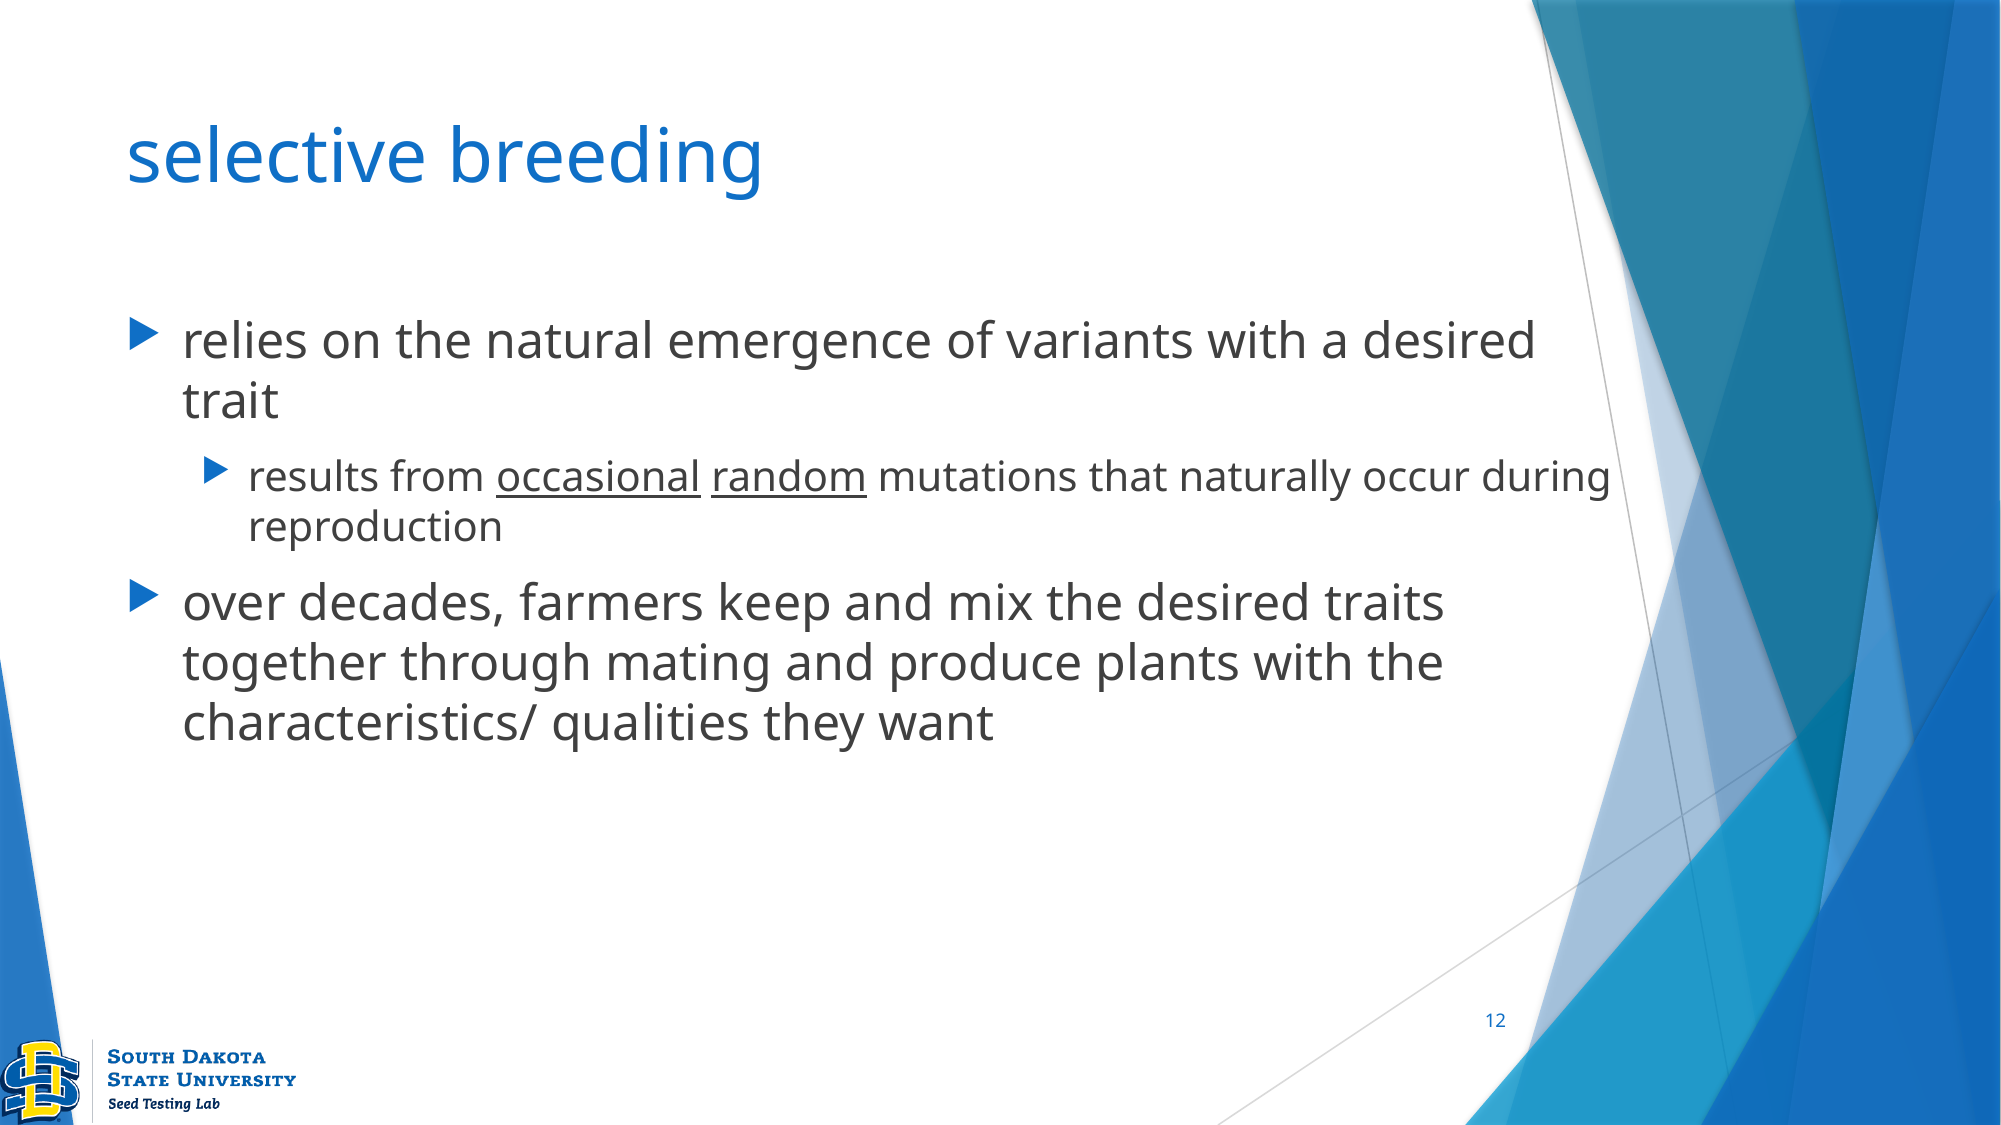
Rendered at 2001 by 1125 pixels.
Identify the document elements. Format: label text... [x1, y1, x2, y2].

picture [0, 1039, 296, 1125]
list relies on the natural emergence of variants with a desired trait results from occasional random mutations that naturally occur during reproduction over decades, farmers keep and mix the desired traits together through mating and produce plants with the characteristics/ qualities they want [111, 301, 1644, 938]
title selective breeding [111, 99, 1522, 301]
slide_number 12 [1409, 991, 1522, 1051]
